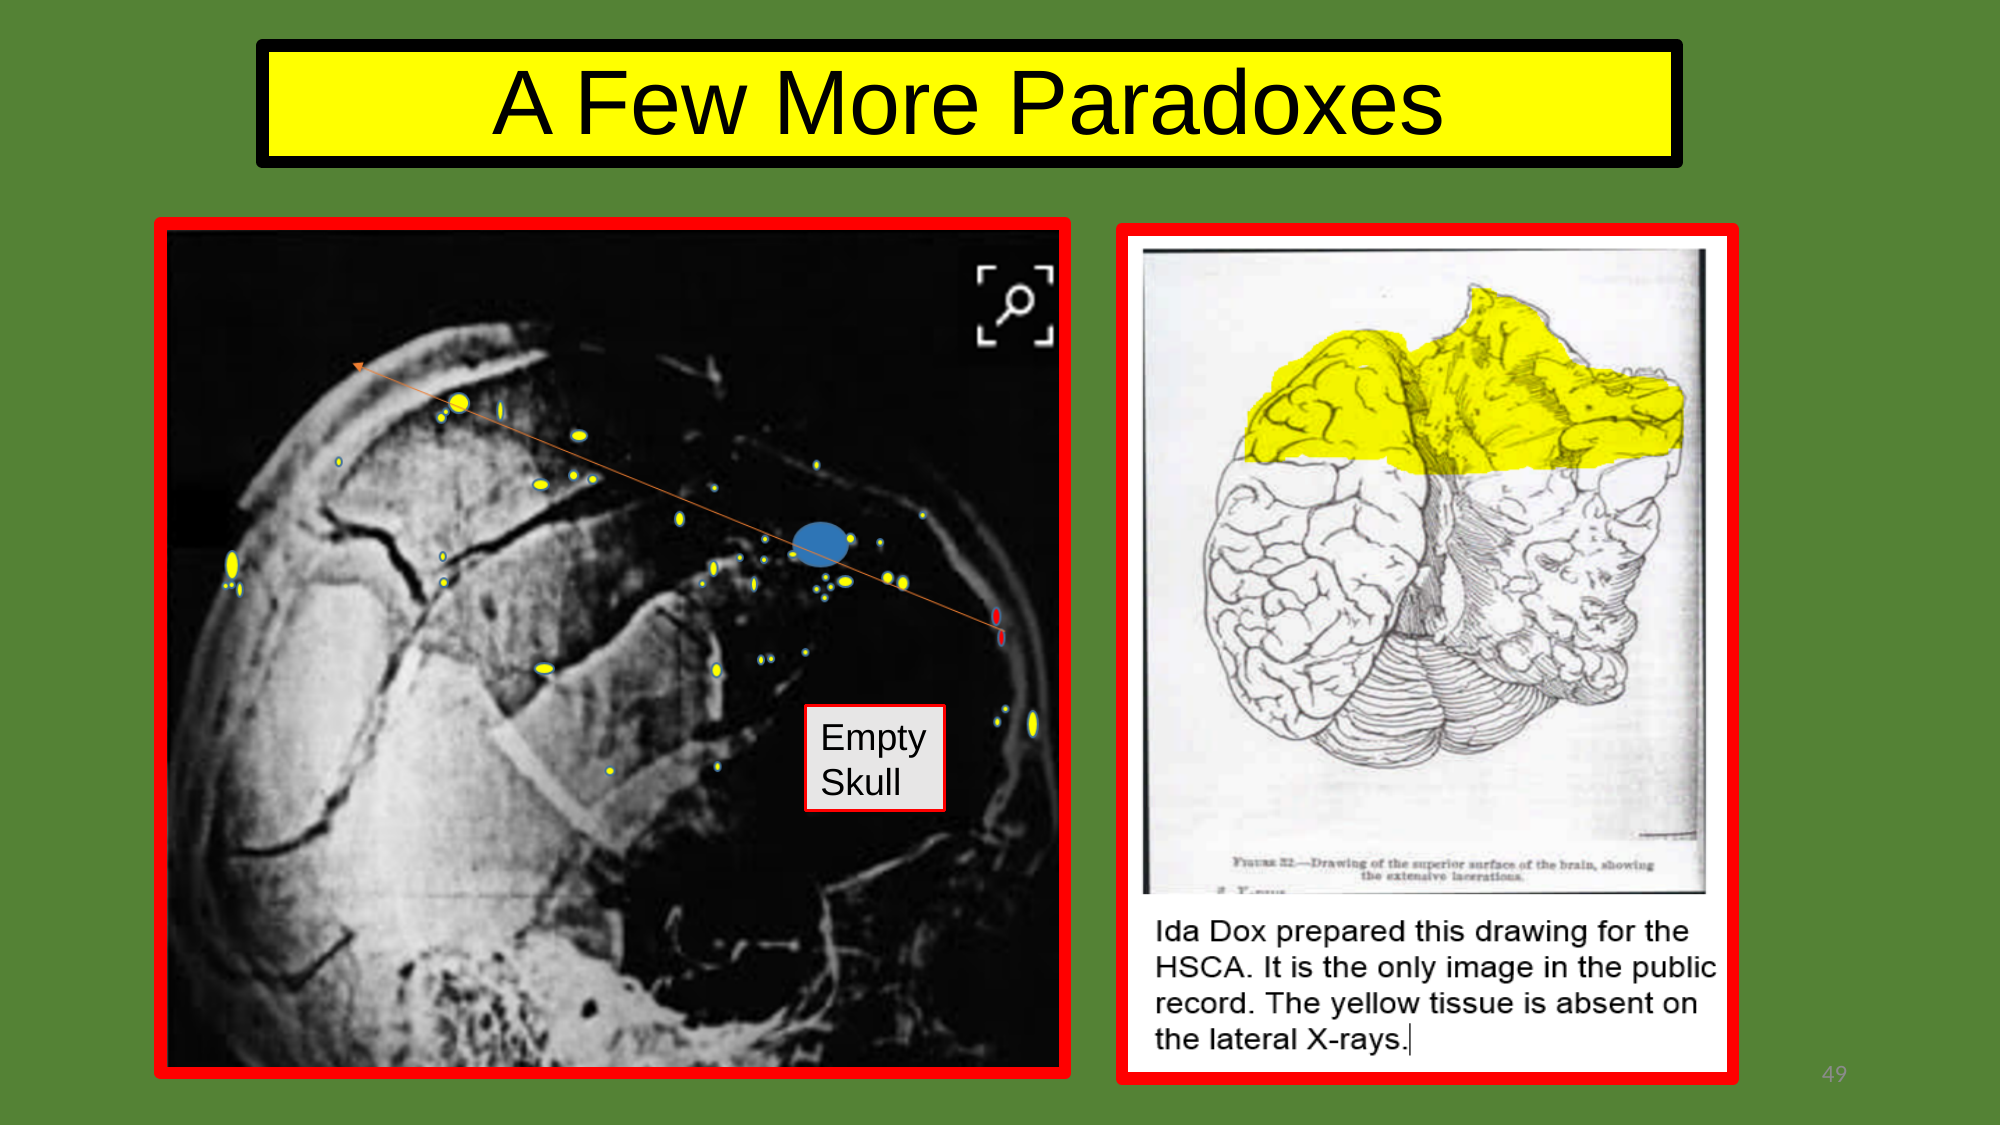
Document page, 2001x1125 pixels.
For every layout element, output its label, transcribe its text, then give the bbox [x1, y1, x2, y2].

picture [1128, 235, 1727, 1073]
picture [166, 229, 1060, 1067]
title A Few More Paradoxes [262, 45, 1678, 163]
slide_number 49 [1412, 1042, 1863, 1103]
